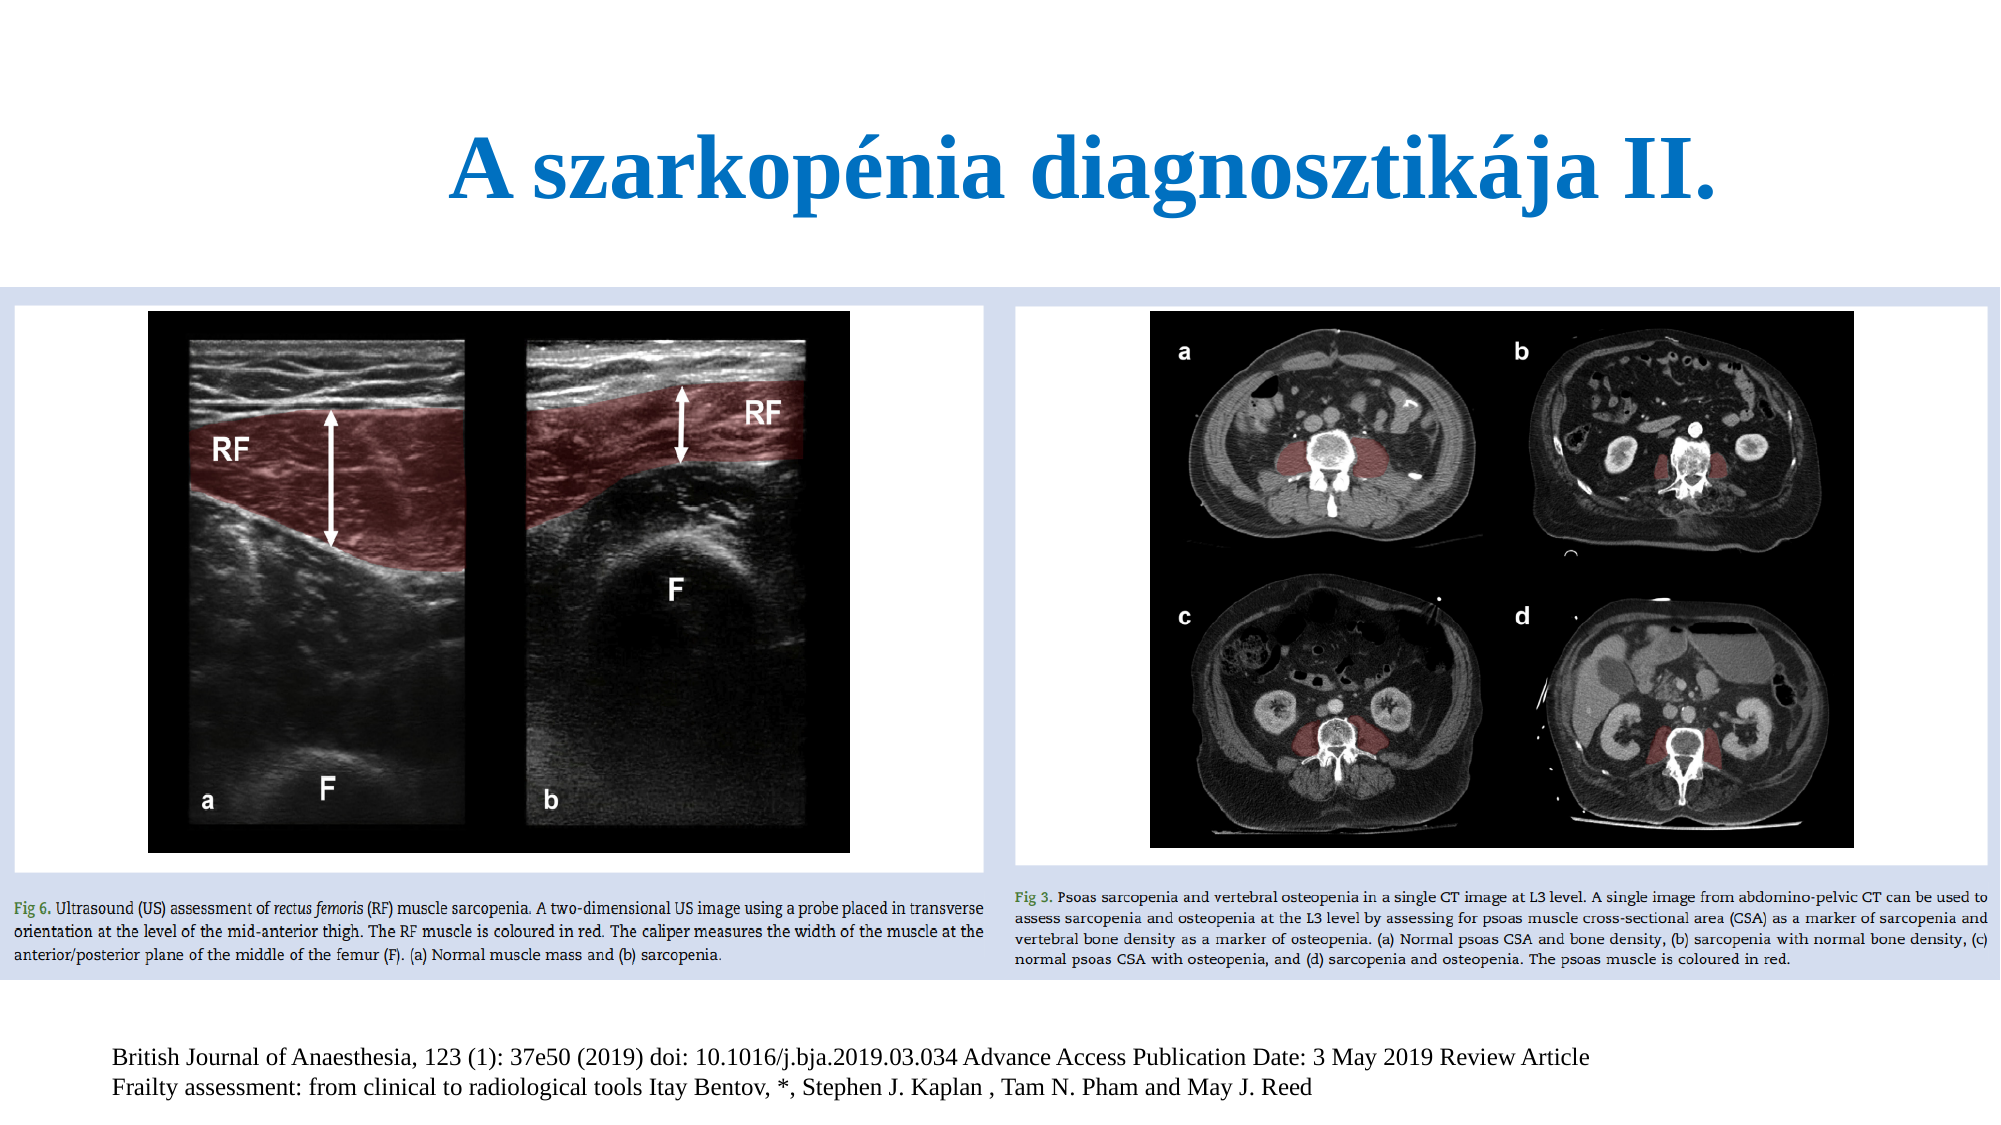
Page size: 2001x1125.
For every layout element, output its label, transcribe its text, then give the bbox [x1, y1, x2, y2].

picture [0, 287, 2000, 980]
title A szarkopénia diagnosztikája II. [281, 102, 1888, 235]
text_box British Journal of Anaesthesia, 123 (1): 37e50 (2019) doi: 10.1016/j.bja.2019.03.034 Advance Access Publication Date: 3 May 2019 Review Article Frailty assessment: from clinical to radiological tools Itay Bentov, *, Stephen J. Kaplan , Tam N. Pham and May J. Reed [97, 1032, 2000, 1108]
